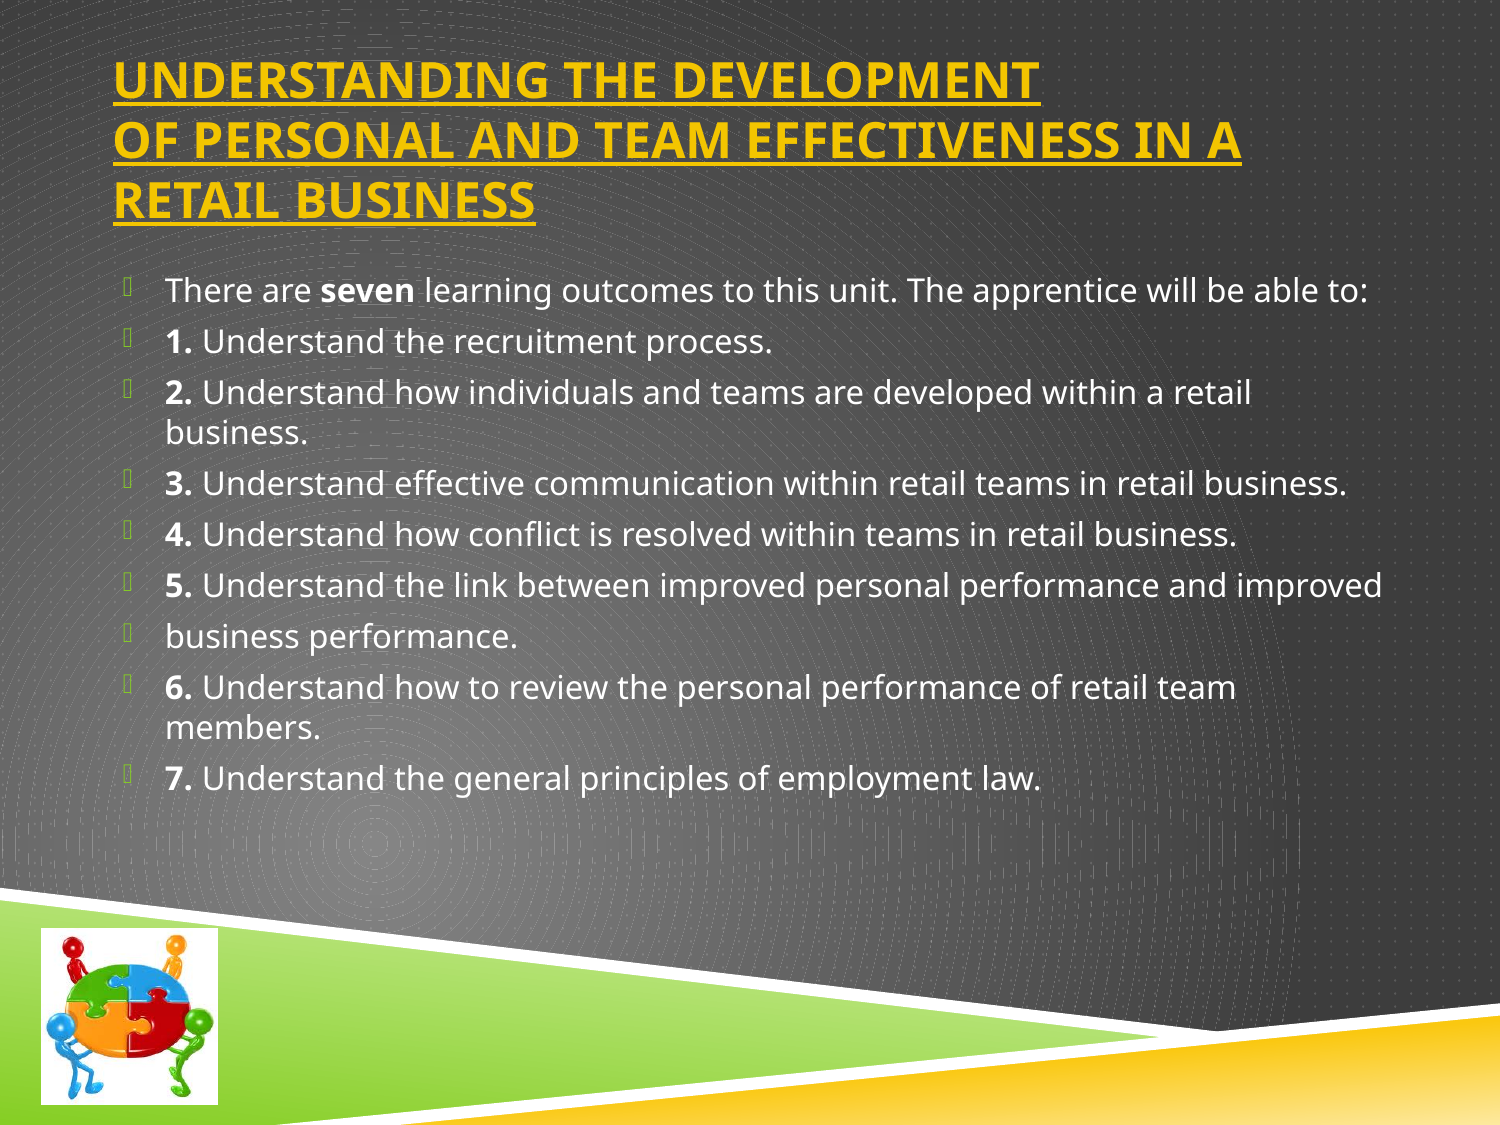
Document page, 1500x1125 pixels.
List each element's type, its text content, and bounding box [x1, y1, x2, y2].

list There are seven learning outcomes to this unit. The apprentice will be able to: 1. Understand the recruitment process. 2. Understand how individuals and teams are developed within a retail business. 3. Understand effective communication within retail teams in retail business. 4. Understand how conflict is resolved within teams in retail business. 5. Understand the link between improved personal performance and improved business performance. 6. Understand how to review the personal performance of retail team members. 7. Understand the general principles of employment law. [112, 262, 1388, 875]
picture [41, 928, 218, 1105]
title Understanding the development of personal and team effectiveness in a retail business [112, 45, 1388, 233]
